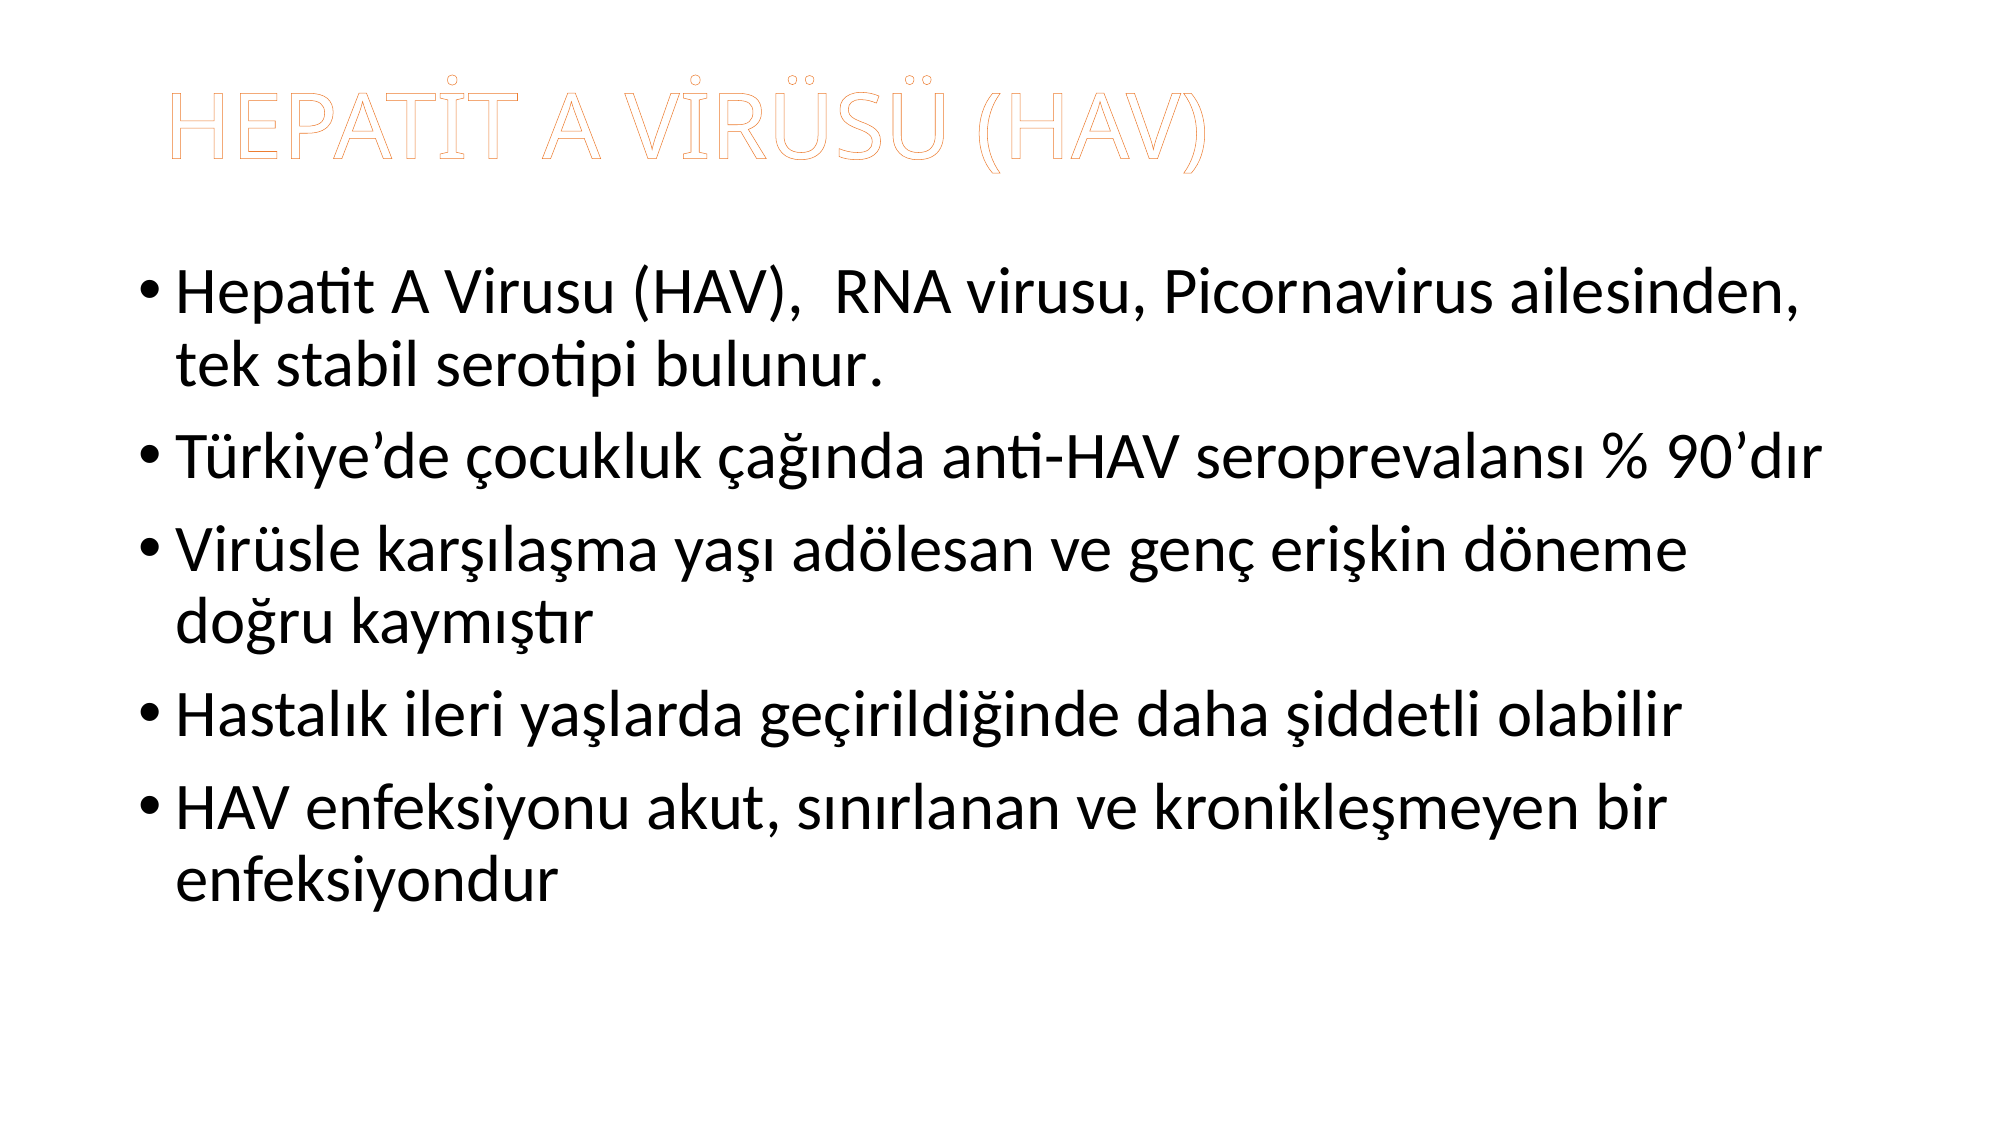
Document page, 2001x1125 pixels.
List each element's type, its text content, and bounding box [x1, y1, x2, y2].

title HEPATİT A VİRÜSÜ (HAV) [148, 20, 1874, 238]
list Hepatit A Virusu (HAV), RNA virusu, Picornavirus ailesinden, tek stabil serotipi bulunur. Türkiye’de çocukluk çağında anti-HAV seroprevalansı % 90’dır Virüsle karşılaşma yaşı adölesan ve genç erişkin döneme doğru kaymıştır Hastalık ileri yaşlarda geçirildiğinde daha şiddetli olabilir HAV enfeksiyonu akut, sınırlanan ve kronikleşmeyen bir enfeksiyondur [123, 248, 1863, 1014]
